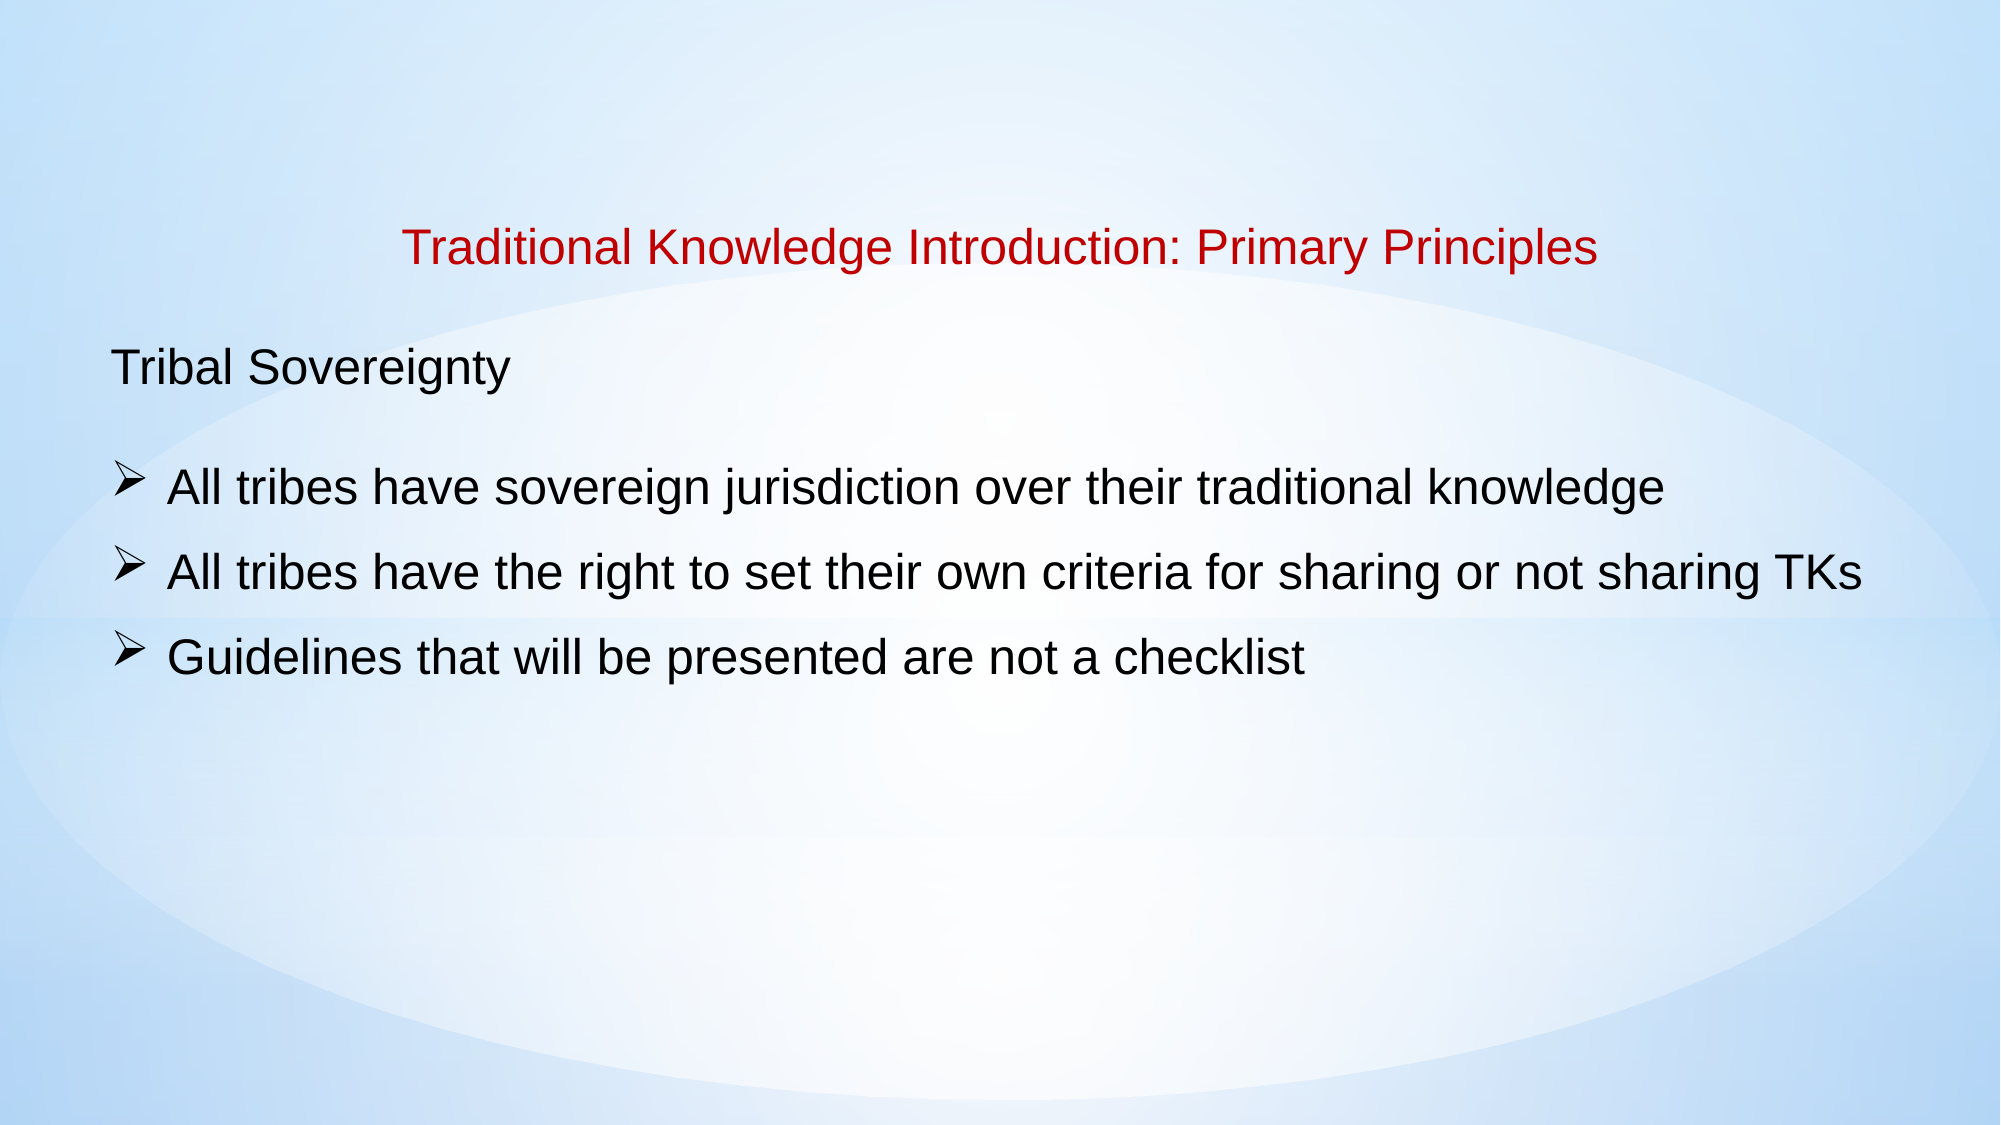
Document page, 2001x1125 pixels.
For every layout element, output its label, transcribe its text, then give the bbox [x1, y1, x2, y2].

text_box Traditional Knowledge Introduction: Primary Principles Tribal Sovereignty All tribes have sovereign jurisdiction over their traditional knowledge All tribes have the right to set their own criteria for sharing or not sharing TKs Guidelines that will be presented are not a checklist [95, 207, 1905, 692]
